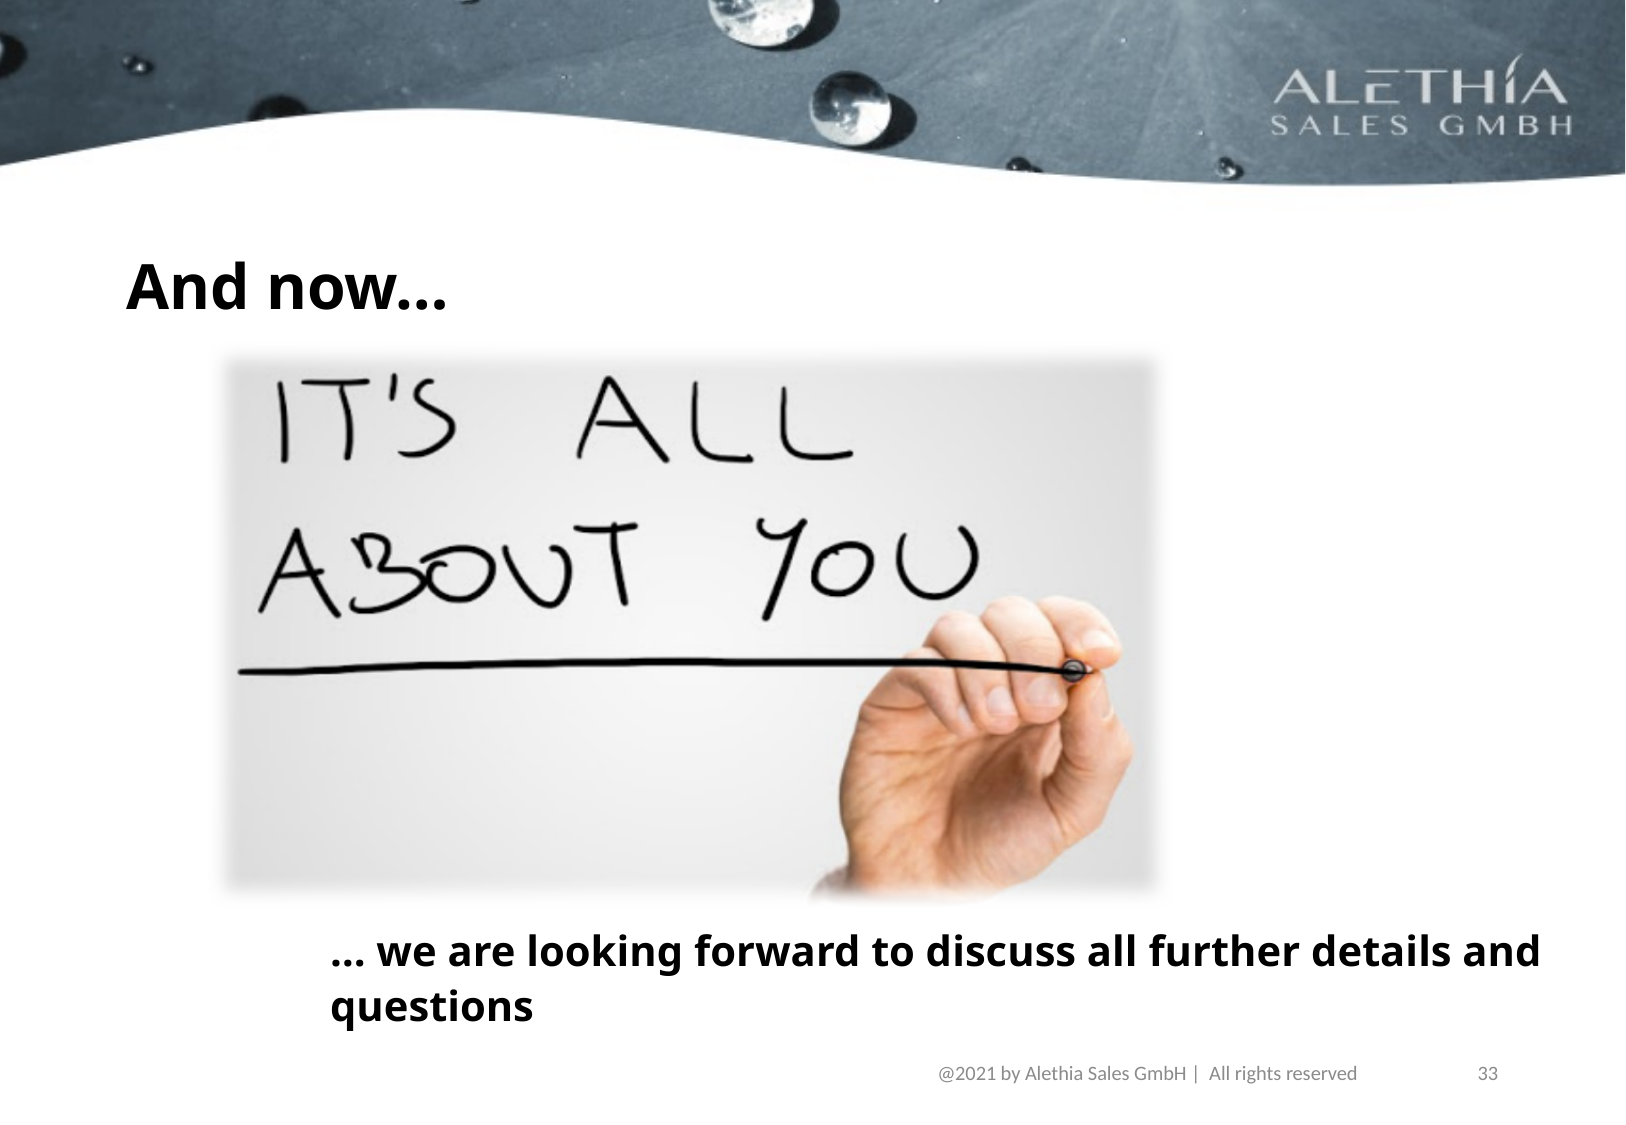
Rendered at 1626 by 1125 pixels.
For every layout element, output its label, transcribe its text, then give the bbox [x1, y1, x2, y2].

slide_number 33 [1147, 1042, 1514, 1103]
text_box … we are looking forward to discuss all further details and questions [321, 911, 1625, 1038]
title And now… [111, 239, 1514, 353]
footer @2021 by Alethia Sales GmbH | All rights reserved [873, 1042, 1147, 1103]
picture [0, 0, 1626, 1125]
